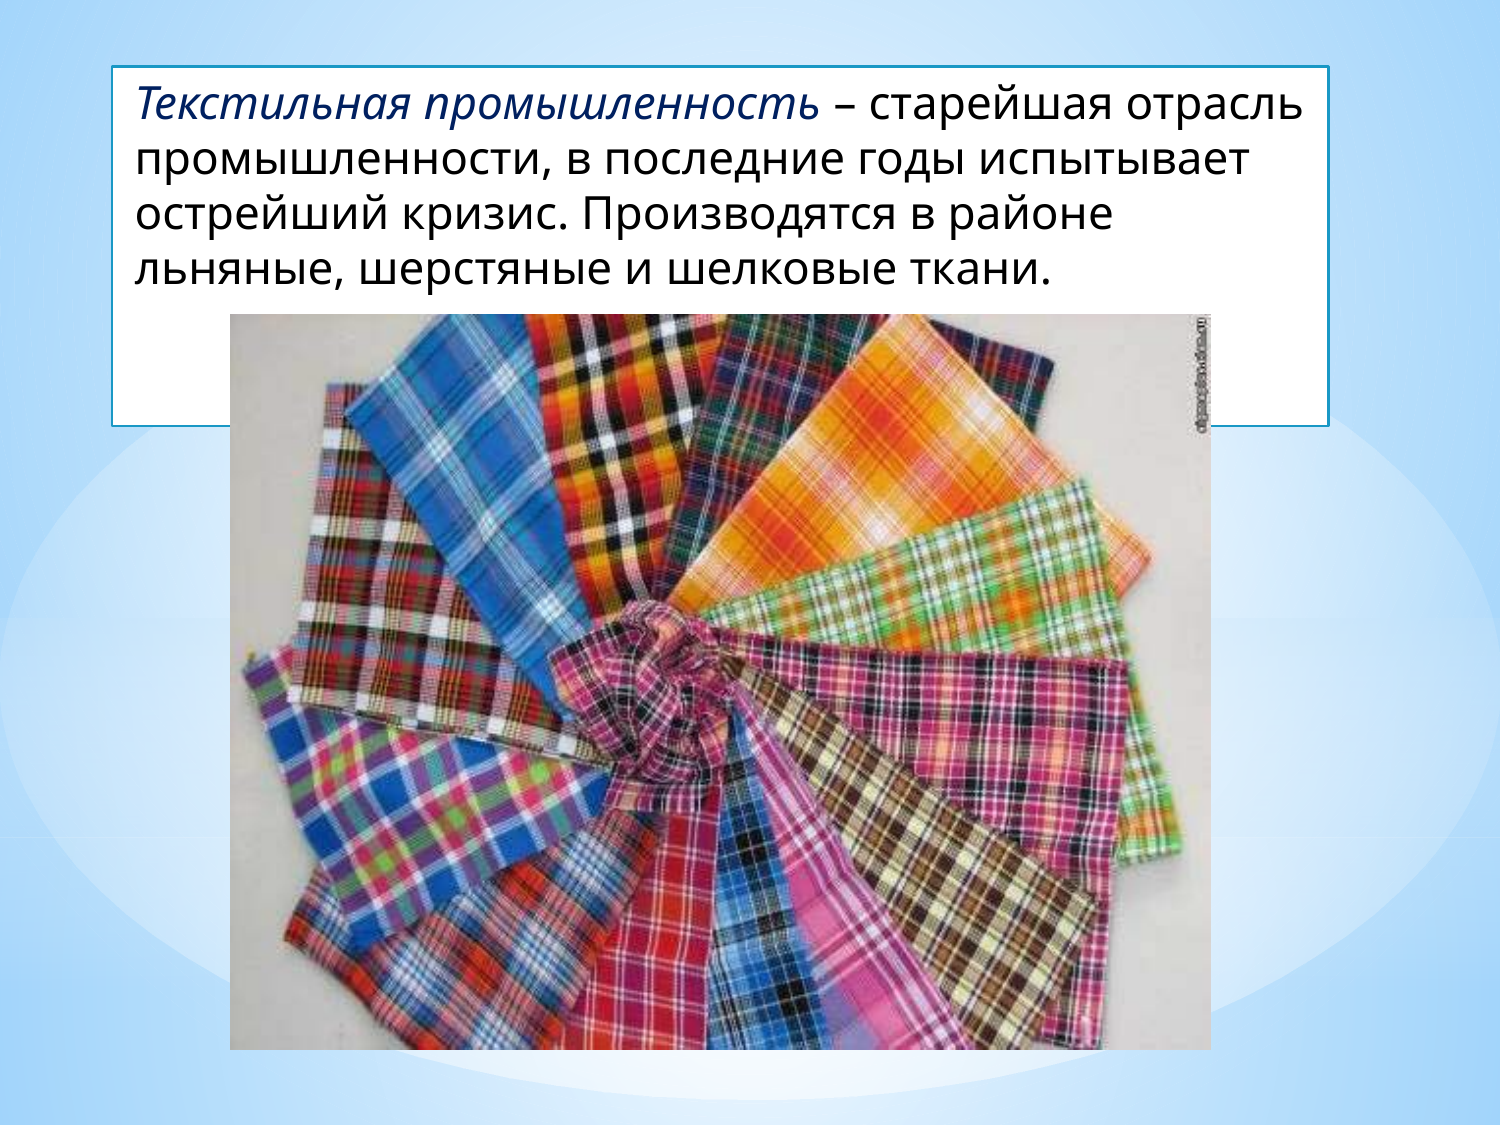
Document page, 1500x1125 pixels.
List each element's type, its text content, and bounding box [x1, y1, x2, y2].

list Текстильная промышленность – старейшая отрасль промышленности, в последние годы испытывает острейший кризис. Производятся в районе льняные, шерстяные и шелковые ткани. [111, 65, 1330, 427]
picture [229, 314, 1211, 1050]
